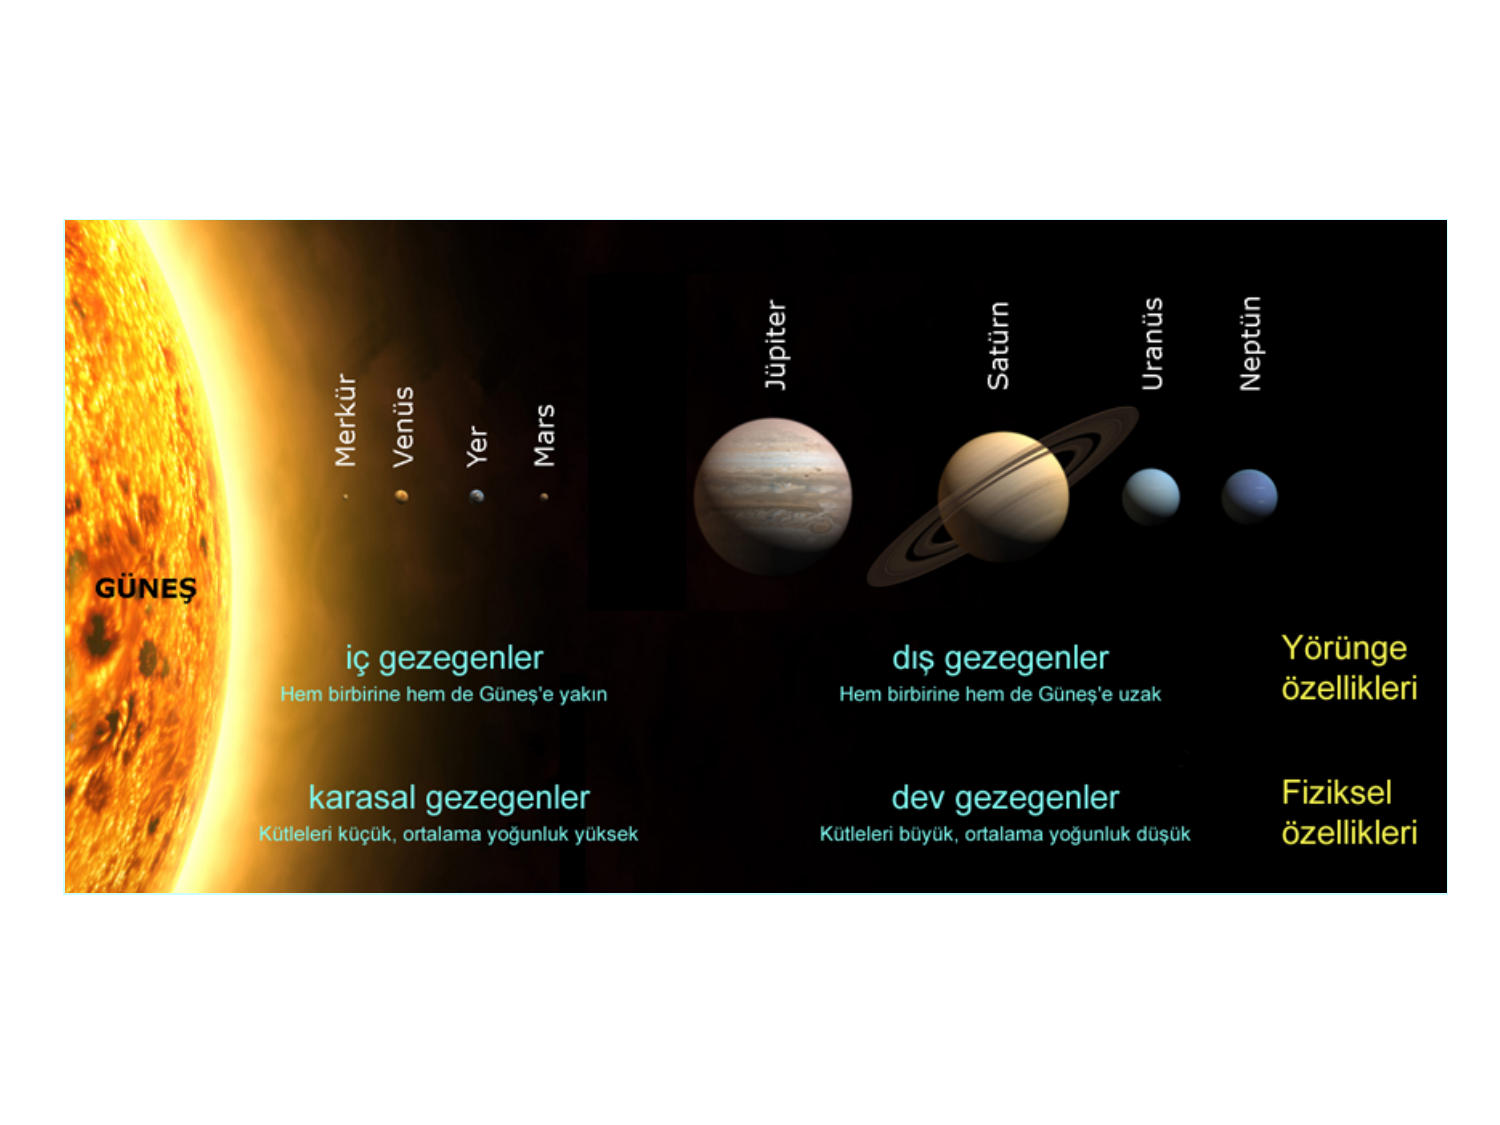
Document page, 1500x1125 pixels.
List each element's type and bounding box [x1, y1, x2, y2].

picture [64, 220, 1447, 894]
